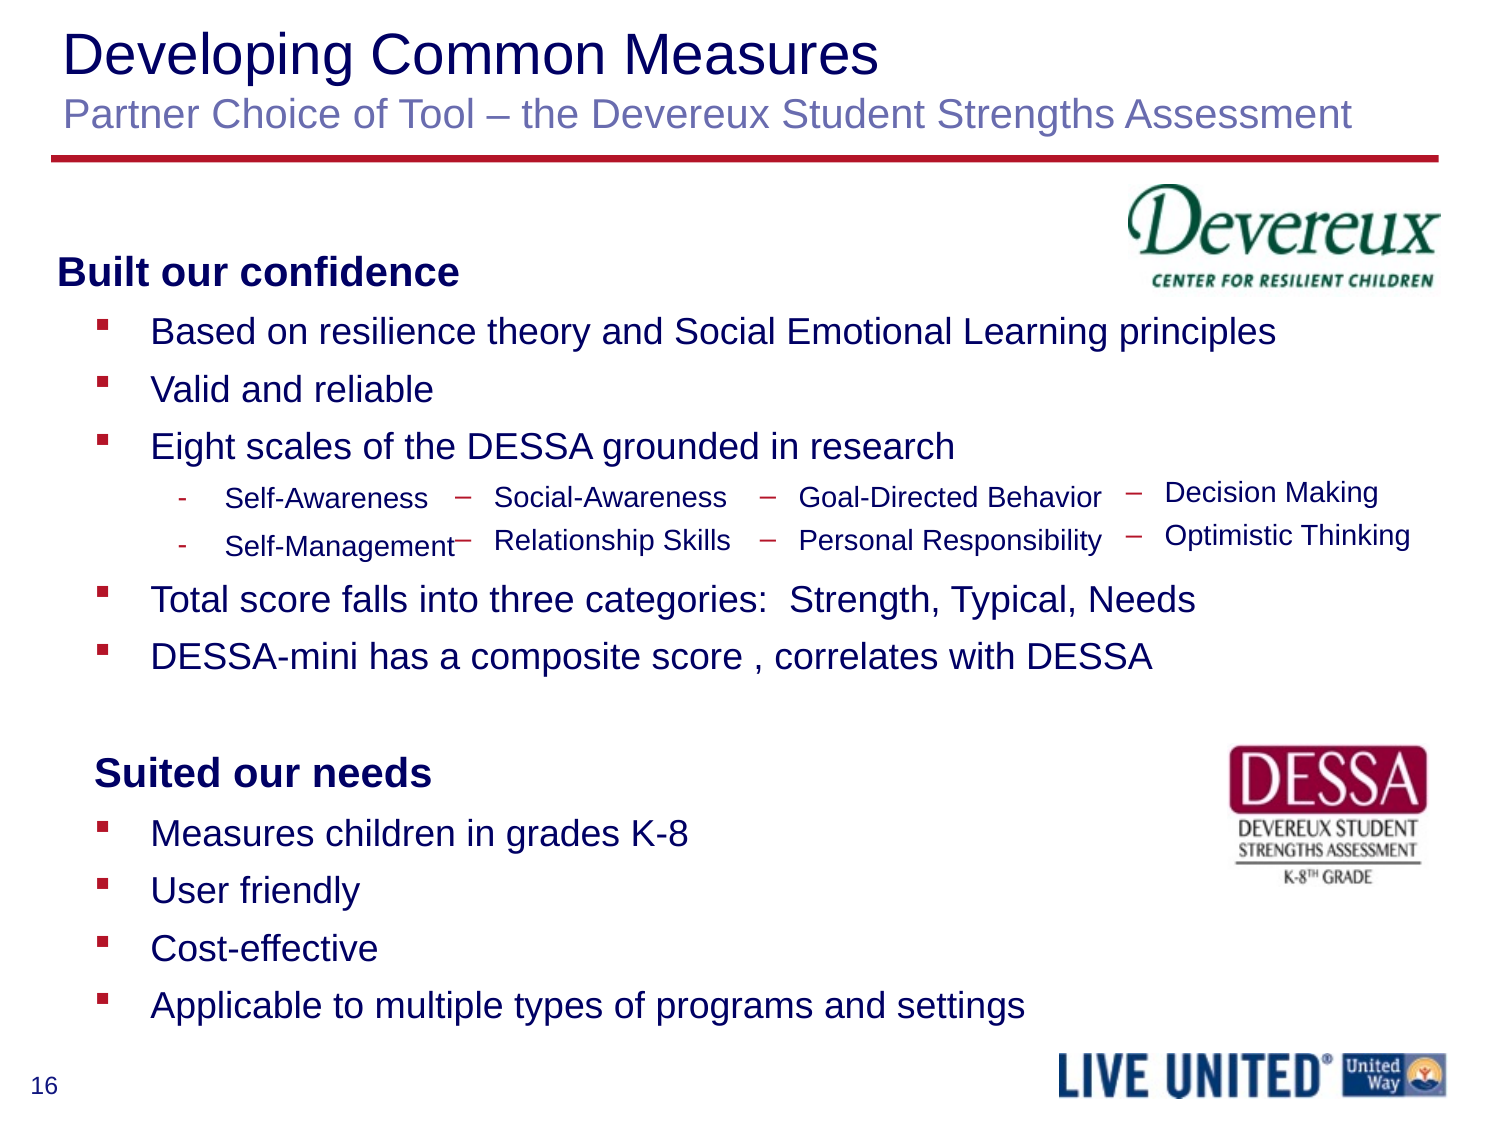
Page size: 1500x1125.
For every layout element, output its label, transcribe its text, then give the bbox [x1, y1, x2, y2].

picture [1227, 743, 1430, 887]
picture [1058, 1053, 1448, 1099]
text_box Goal-Directed Behavior Personal Responsibility [744, 470, 1179, 564]
text_box Decision Making Optimistic Thinking [1111, 466, 1458, 559]
picture [1128, 183, 1441, 297]
text_box Social-Awareness Relationship Skills [440, 470, 744, 564]
text_box Built our confidence Based on resilience theory and Social Emotional Learning principles Valid and reliable Eight scales of the DESSA grounded in research Self-Awareness Self-Management Total score falls into three categories: Strength, Typical, Needs DESSA-mini has a composite score , correlates with DESSA Suited our needs Measures children in grades K-8 User friendly Cost-effective Applicable to multiple types of programs and settings [41, 154, 1401, 1048]
title Developing Common Measures Partner Choice of Tool – the Devereux Student Strengths Assessment [47, 8, 1500, 104]
